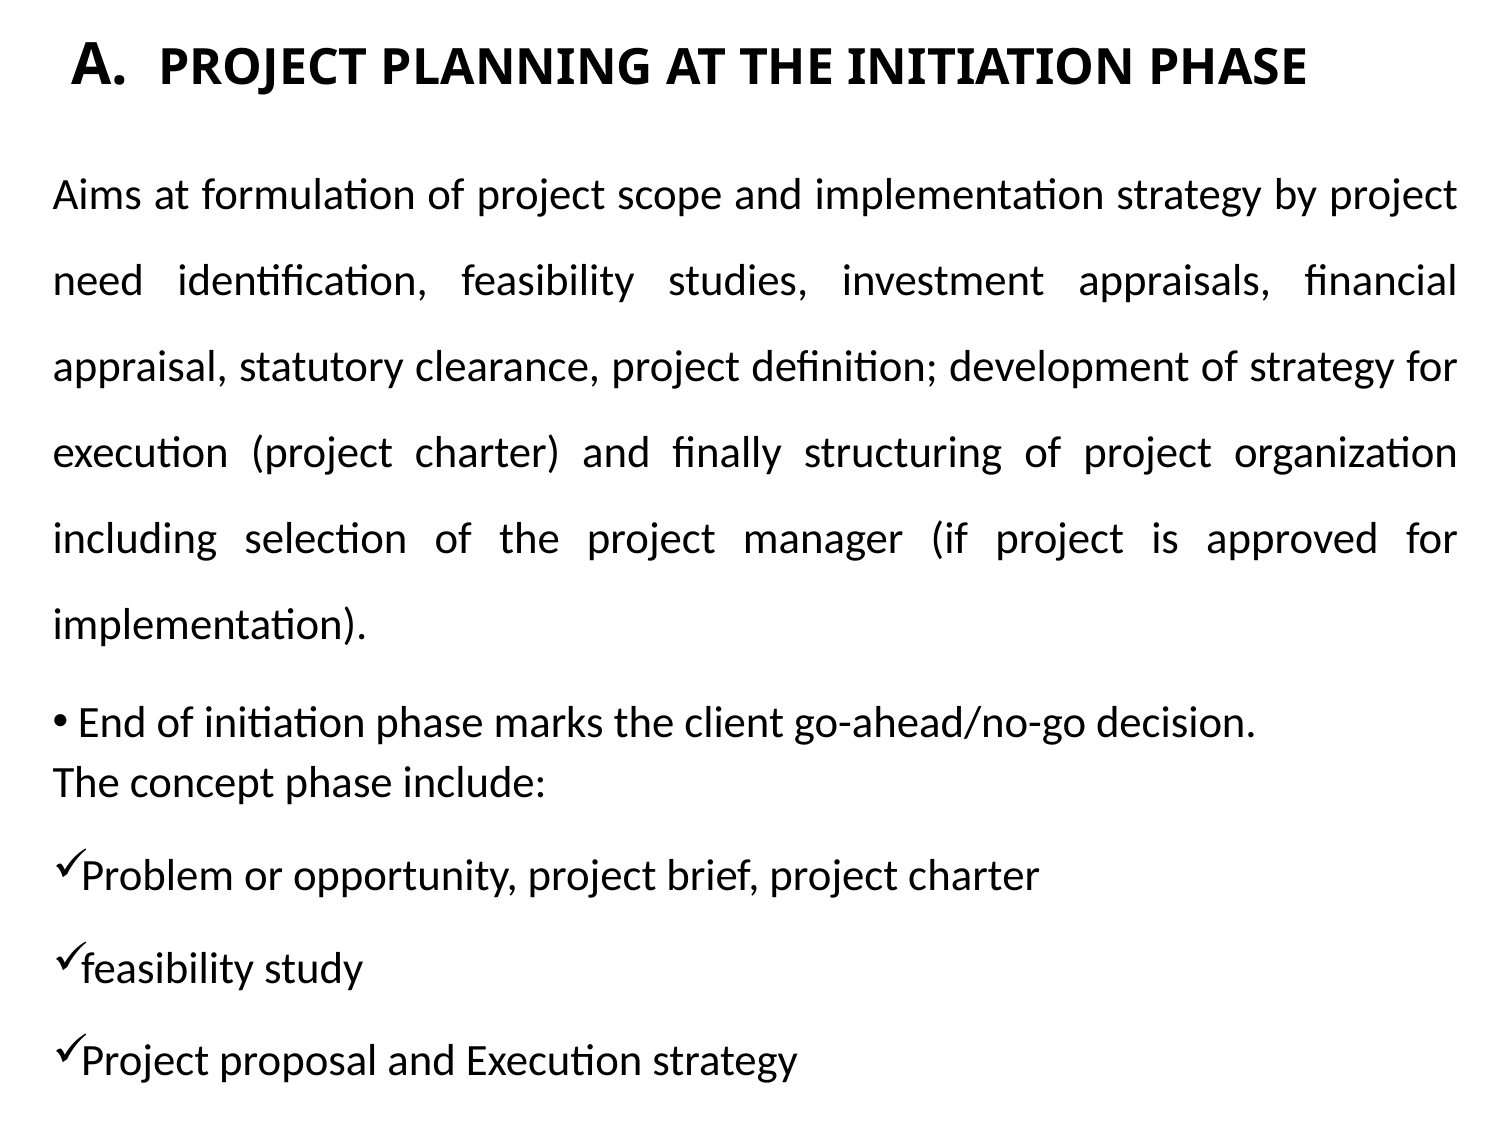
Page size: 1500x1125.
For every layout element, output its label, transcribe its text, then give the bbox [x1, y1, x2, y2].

title A. PROJECT PLANNING AT THE INITIATION PHASE [56, 24, 1457, 107]
list Aims at formulation of project scope and implementation strategy by project need identification, feasibility studies, investment appraisals, financial appraisal, statutory clearance, project definition; development of strategy for execution (project charter) and finally structuring of project organization including selection of the project manager (if project is approved for implementation). End of initiation phase marks the client go-ahead/no-go decision. The concept phase include: Problem or opportunity, project brief, project charter feasibility study Project proposal and Execution strategy [37, 125, 1475, 1100]
